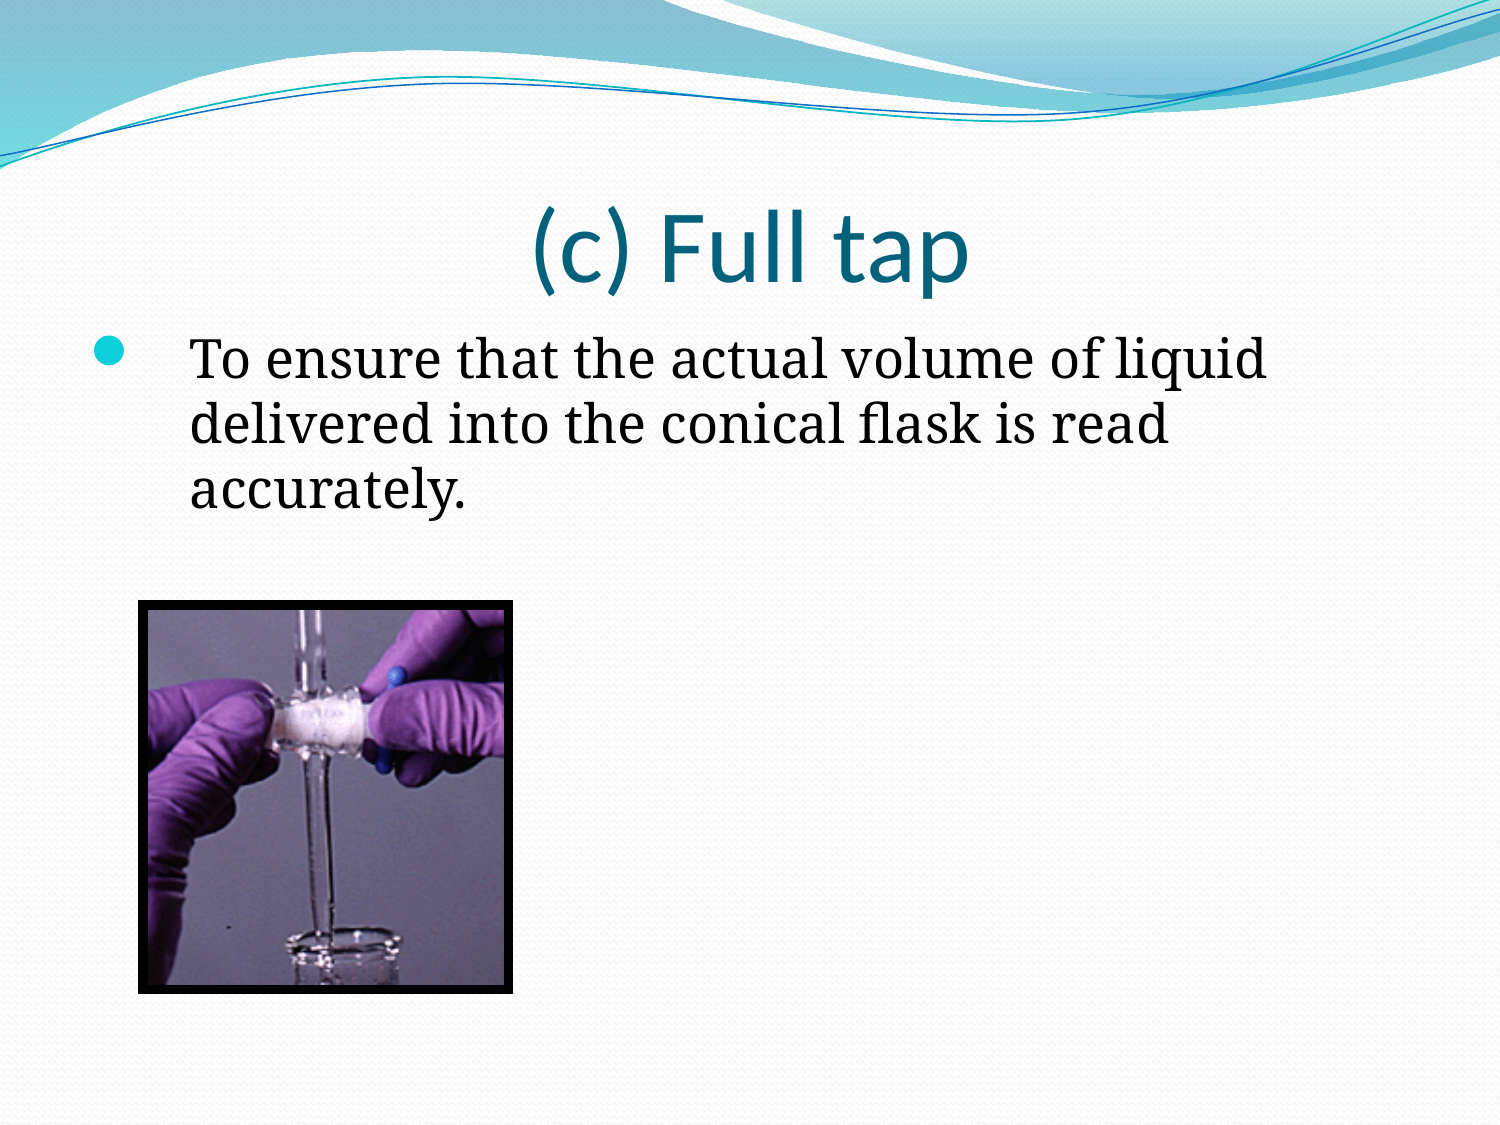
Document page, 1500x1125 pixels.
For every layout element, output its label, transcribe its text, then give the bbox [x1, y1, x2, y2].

picture [147, 609, 505, 985]
list To ensure that the actual volume of liquid delivered into the conical flask is read accurately. [75, 317, 1425, 1038]
title (c) Full tap [75, 115, 1425, 303]
